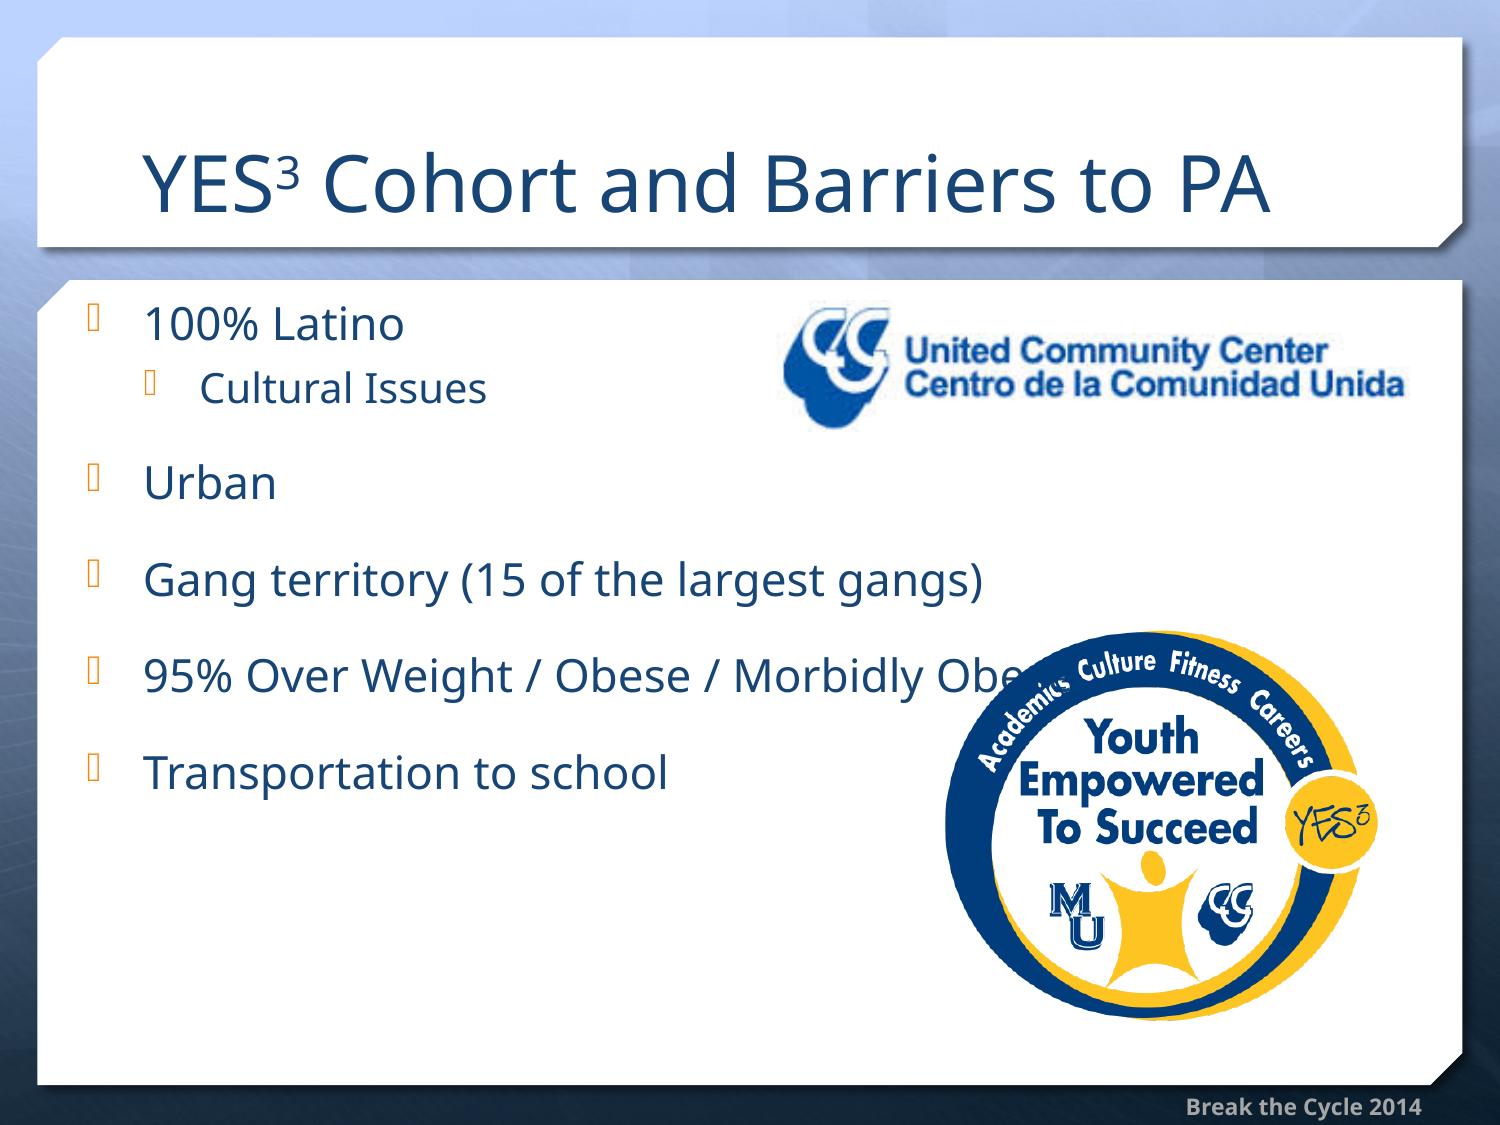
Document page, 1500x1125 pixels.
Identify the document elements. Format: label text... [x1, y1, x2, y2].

picture [702, 461, 1500, 1125]
list 100% Latino Cultural Issues Urban Gang territory (15 of the largest gangs) 95% Over Weight / Obese / Morbidly Obese Transportation to school [71, 287, 1316, 945]
title YES3 Cohort and Barriers to PA [127, 48, 1372, 236]
picture [775, 300, 1425, 433]
